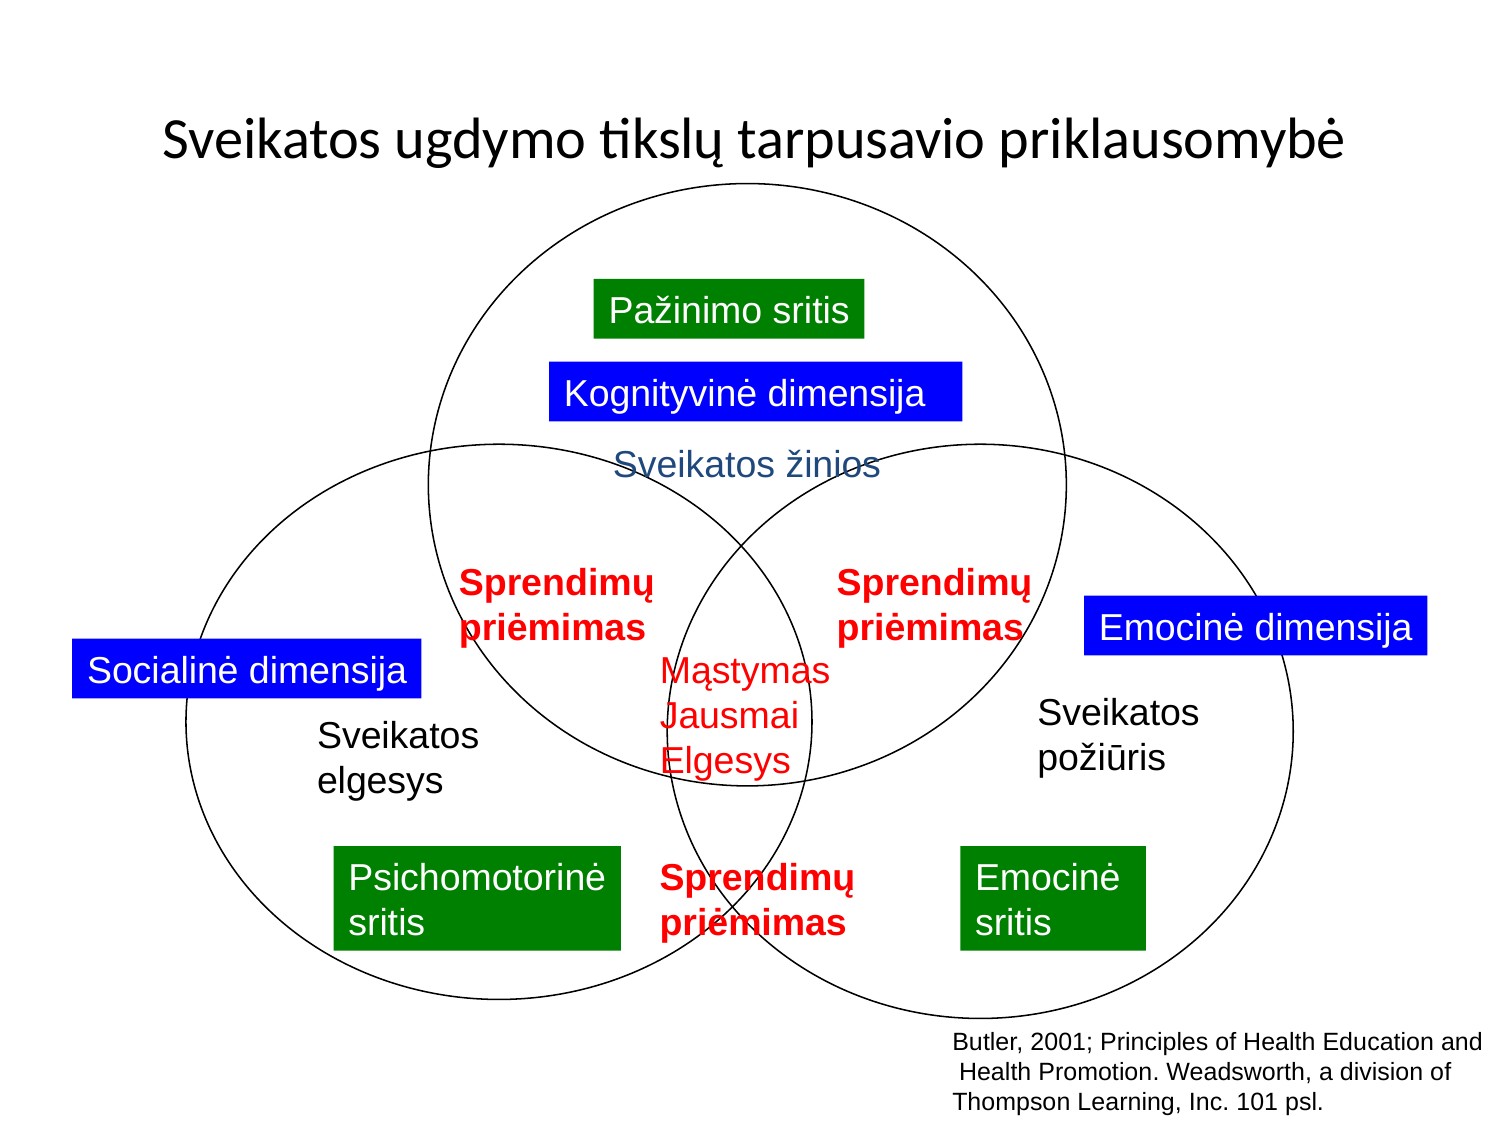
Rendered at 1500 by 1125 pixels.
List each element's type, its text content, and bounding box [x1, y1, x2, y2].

text_box Sveikatos požiūris [1022, 680, 1226, 786]
text_box Mąstymas Jausmai Elgesys [644, 638, 846, 789]
text_box [673, 444, 1294, 1018]
text_box Pažinimo sritis [593, 278, 865, 339]
text_box Emocinė sritis [960, 846, 1146, 951]
text_box [430, 183, 1065, 458]
text_box [185, 444, 741, 1000]
text_box Sprendimų priėmimas [444, 550, 670, 656]
text_box [678, 493, 804, 545]
text_box Sprendimų priėmimas [644, 846, 882, 951]
text_box Socialinė dimensija [72, 638, 422, 699]
text_box Butler, 2001; Principles of Health Education and Health Promotion. Weadsworth, a division of Thompson Learning, Inc. 101 psl. [937, 1018, 1500, 1123]
title Sveikatos ugdymo tikslų tarpusavio priklausomybė [74, 41, 1426, 230]
text_box Sveikatos elgesys [302, 704, 505, 809]
text_box Emocinė dimensija [1084, 595, 1428, 656]
text_box Sprendimų priėmimas [821, 550, 1059, 656]
text_box Sveikatos žinios [598, 432, 896, 493]
text_box Psichomotorinė sritis [333, 846, 621, 951]
text_box Kognityvinė dimensija [549, 361, 963, 422]
